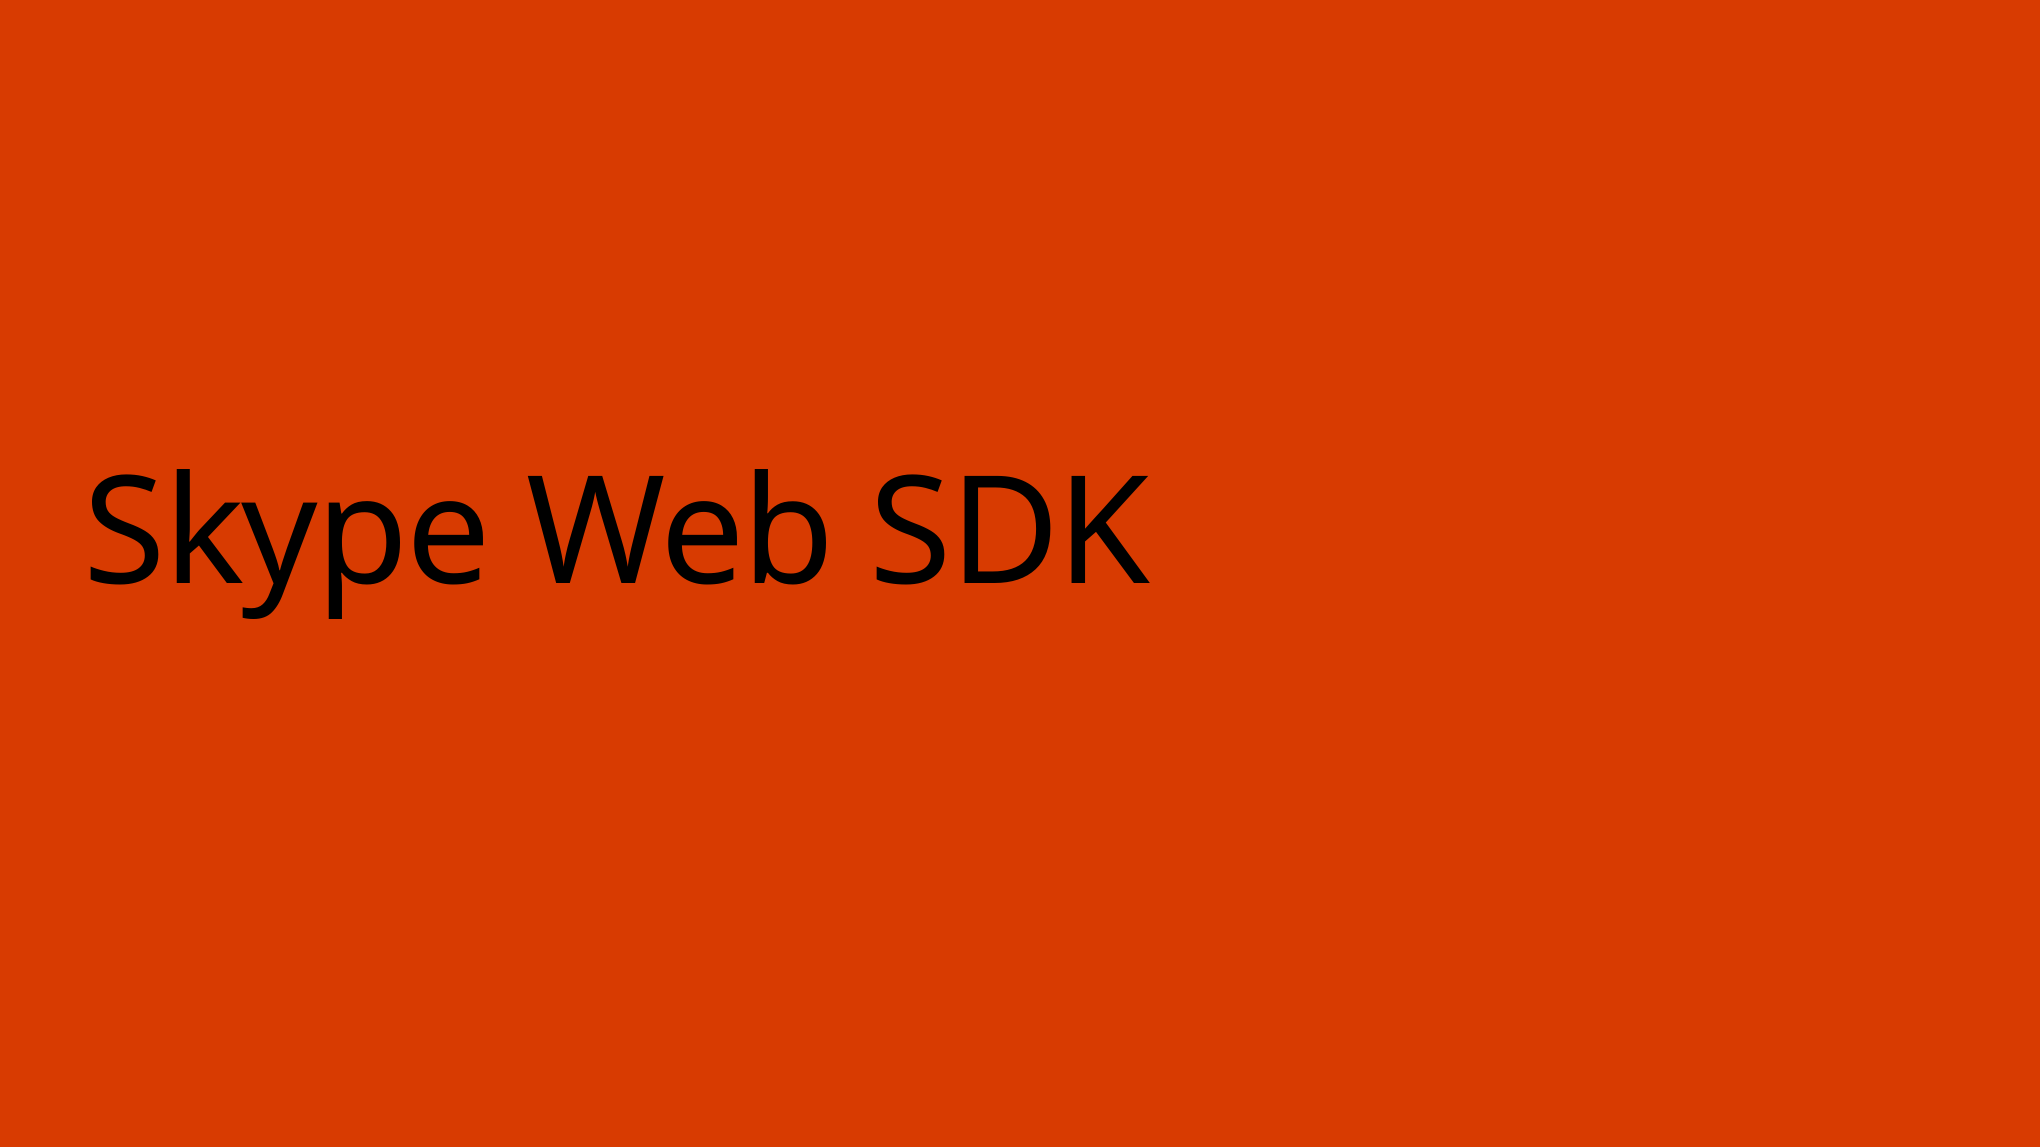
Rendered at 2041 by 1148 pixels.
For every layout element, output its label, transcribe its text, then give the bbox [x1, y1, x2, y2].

title Skype Web SDK [60, 438, 2011, 633]
